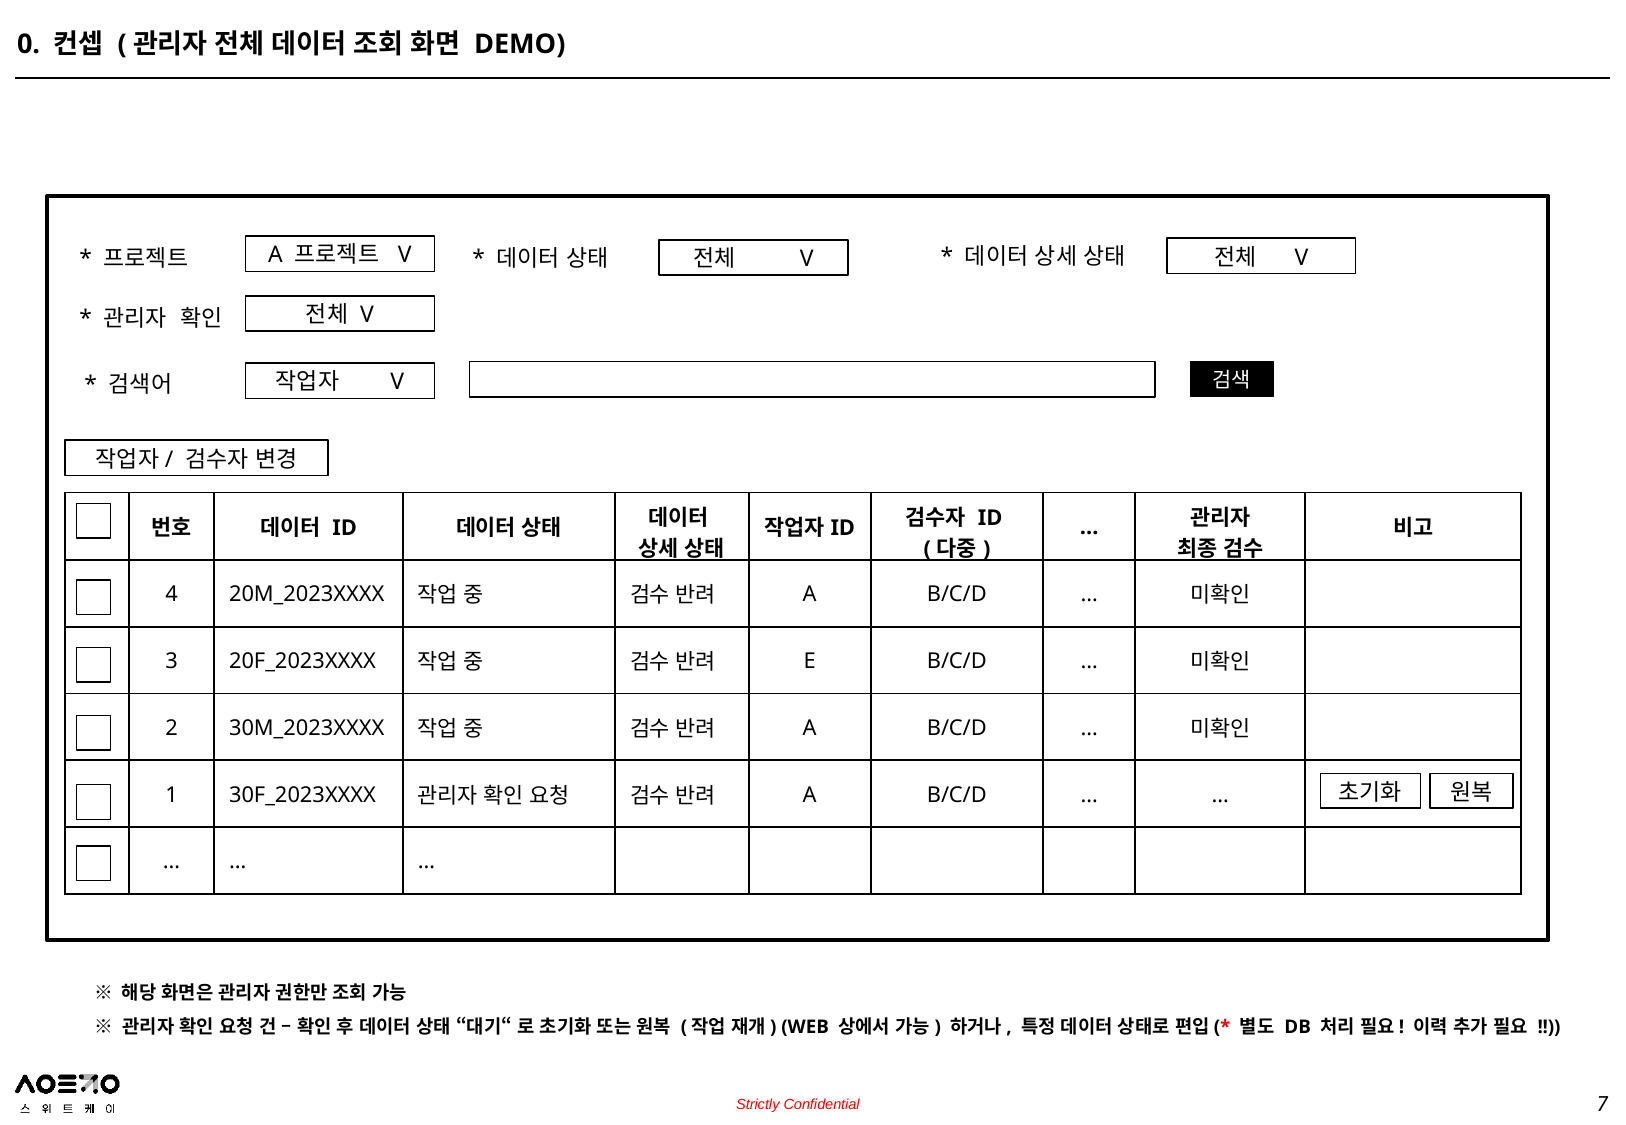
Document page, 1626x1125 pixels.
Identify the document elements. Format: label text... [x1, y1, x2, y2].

table_cell 관리자 확인 요청 [404, 761, 614, 826]
table_cell … [404, 828, 614, 893]
table_cell 작업 중 [404, 628, 614, 693]
table_cell … [1044, 694, 1134, 759]
text_box 초기화 [1318, 771, 1423, 810]
table_cell [1306, 828, 1520, 893]
table_cell … [1044, 761, 1134, 826]
table_cell [66, 694, 128, 759]
table_cell 미확인 [1136, 694, 1304, 759]
table_cell 작업 중 [404, 561, 614, 626]
table_cell 4 [130, 561, 213, 626]
text_box * 검색어 [69, 361, 212, 404]
text_box 전체 V [659, 238, 850, 277]
table_cell 검수 반려 [616, 561, 748, 626]
text_box A 프로젝트 V [243, 234, 436, 274]
table_header 관리자 최종 검수 [1136, 493, 1304, 559]
text_box * 관리자 확인 [64, 295, 269, 339]
text_box ※ 해당 화면은 관리자 권한만 조회 가능 ※ 관리자 확인 요청 건 – 확인 후 데이터 상태 “대기“ 로 초기화 또는 원복 (작업 재개) (WEB 상에서 가능) 하거나, 특정 데이터 상태로 편입(* 별도 DB 처리 필요! 이력 추가 필요 !!)) [79, 962, 1576, 1045]
table_cell … [1044, 561, 1134, 626]
table_cell [66, 828, 128, 893]
table_header 번호 [130, 493, 213, 559]
table_cell 작업 중 [404, 694, 614, 759]
table_cell … [1044, 628, 1134, 693]
table_cell 1 [130, 761, 213, 826]
table_cell 미확인 [1136, 628, 1304, 693]
text_box [74, 501, 113, 540]
table_cell [1306, 628, 1520, 693]
table_cell B/C/D [872, 628, 1042, 693]
table_header 데이터 상태 [404, 493, 614, 559]
table_cell 검수 반려 [616, 628, 748, 693]
table_cell E [750, 628, 870, 693]
table_cell [1306, 761, 1520, 826]
table_cell 검수 반려 [616, 761, 748, 826]
table_header 검수자 ID (다중) [872, 493, 1042, 559]
table_cell 20M_2023XXXX [215, 561, 402, 626]
text_box [74, 578, 113, 617]
table_cell [66, 561, 128, 626]
table_cell 20F_2023XXXX [215, 628, 402, 693]
table_cell B/C/D [872, 694, 1042, 759]
table_cell 검수 반려 [616, 694, 748, 759]
text_box [45, 194, 1550, 942]
text_box 작업자/ 검수자 변경 [63, 438, 330, 478]
table_cell A [750, 761, 870, 826]
table_cell [66, 761, 128, 826]
text_box 0. 컨셉 (관리자 전체 데이터 조회 화면 DEMO) [2, 19, 1581, 67]
table_cell [872, 828, 1042, 893]
table_header 데이터 ID [215, 493, 402, 559]
text_box [74, 783, 113, 821]
text_box 전체 V [1165, 236, 1358, 276]
table_cell [1306, 694, 1520, 759]
text_box * 데이터 상세 상태 [915, 234, 1152, 277]
table_cell [66, 628, 128, 693]
text_box 원복 [1428, 771, 1515, 810]
table_cell … [1136, 761, 1304, 826]
text_box 검색 [1188, 360, 1275, 398]
table_header 작업자ID [750, 493, 870, 559]
table_cell B/C/D [872, 761, 1042, 826]
table_cell B/C/D [872, 561, 1042, 626]
table_cell 2 [130, 694, 213, 759]
table_cell … [215, 828, 402, 893]
table_header … [1044, 493, 1134, 559]
text_box [74, 713, 113, 752]
table_cell 3 [130, 628, 213, 693]
table_header 비고 [1306, 493, 1520, 559]
table_cell [1306, 561, 1520, 626]
table_header 데이터 상세 상태 [616, 493, 748, 559]
text_box [74, 646, 113, 684]
table_cell [1044, 828, 1134, 893]
table_cell 미확인 [1136, 561, 1304, 626]
table_cell A [750, 694, 870, 759]
table_header [66, 493, 128, 559]
picture [0, 1055, 174, 1125]
table_cell [616, 828, 748, 893]
text_box 작업자 V [243, 361, 436, 401]
table_cell 30F_2023XXXX [215, 761, 402, 826]
text_box * 프로젝트 [64, 236, 207, 279]
table_cell [750, 828, 870, 893]
text_box * 데이터 상태 [422, 236, 659, 279]
table_cell A [750, 561, 870, 626]
text_box [468, 360, 1157, 399]
table_cell … [130, 828, 213, 893]
text_box 전체 V [243, 294, 436, 333]
table_cell 30M_2023XXXX [215, 694, 402, 759]
table_cell [1136, 828, 1304, 893]
text_box [74, 844, 113, 883]
